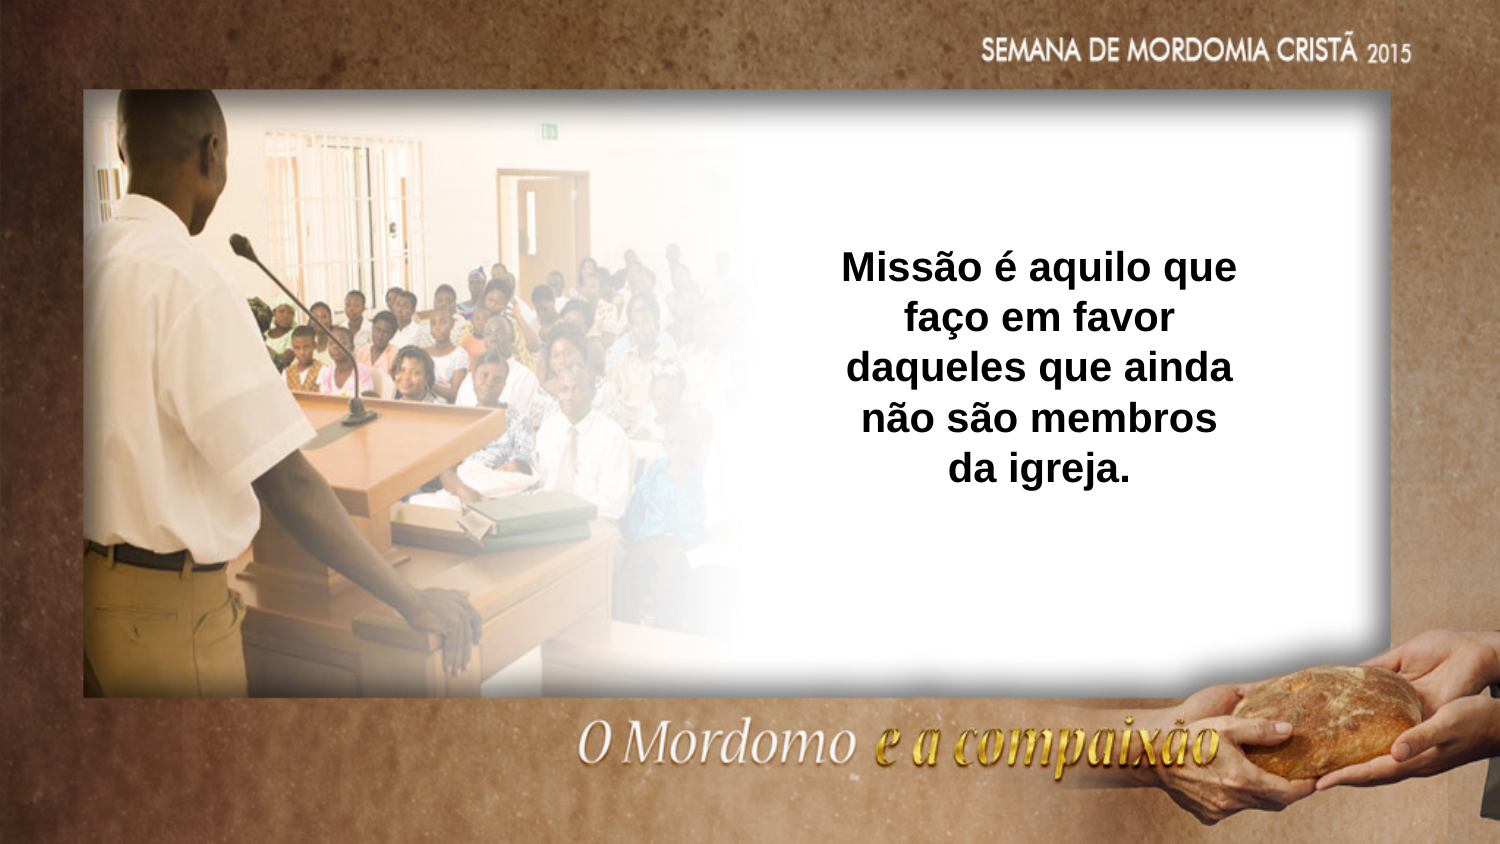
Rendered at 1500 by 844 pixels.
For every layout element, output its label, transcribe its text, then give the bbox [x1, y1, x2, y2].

picture [0, 0, 1500, 844]
text_box Missão é aquilo que faço em favor daqueles que ainda não são membros da igreja. [809, 232, 1270, 498]
